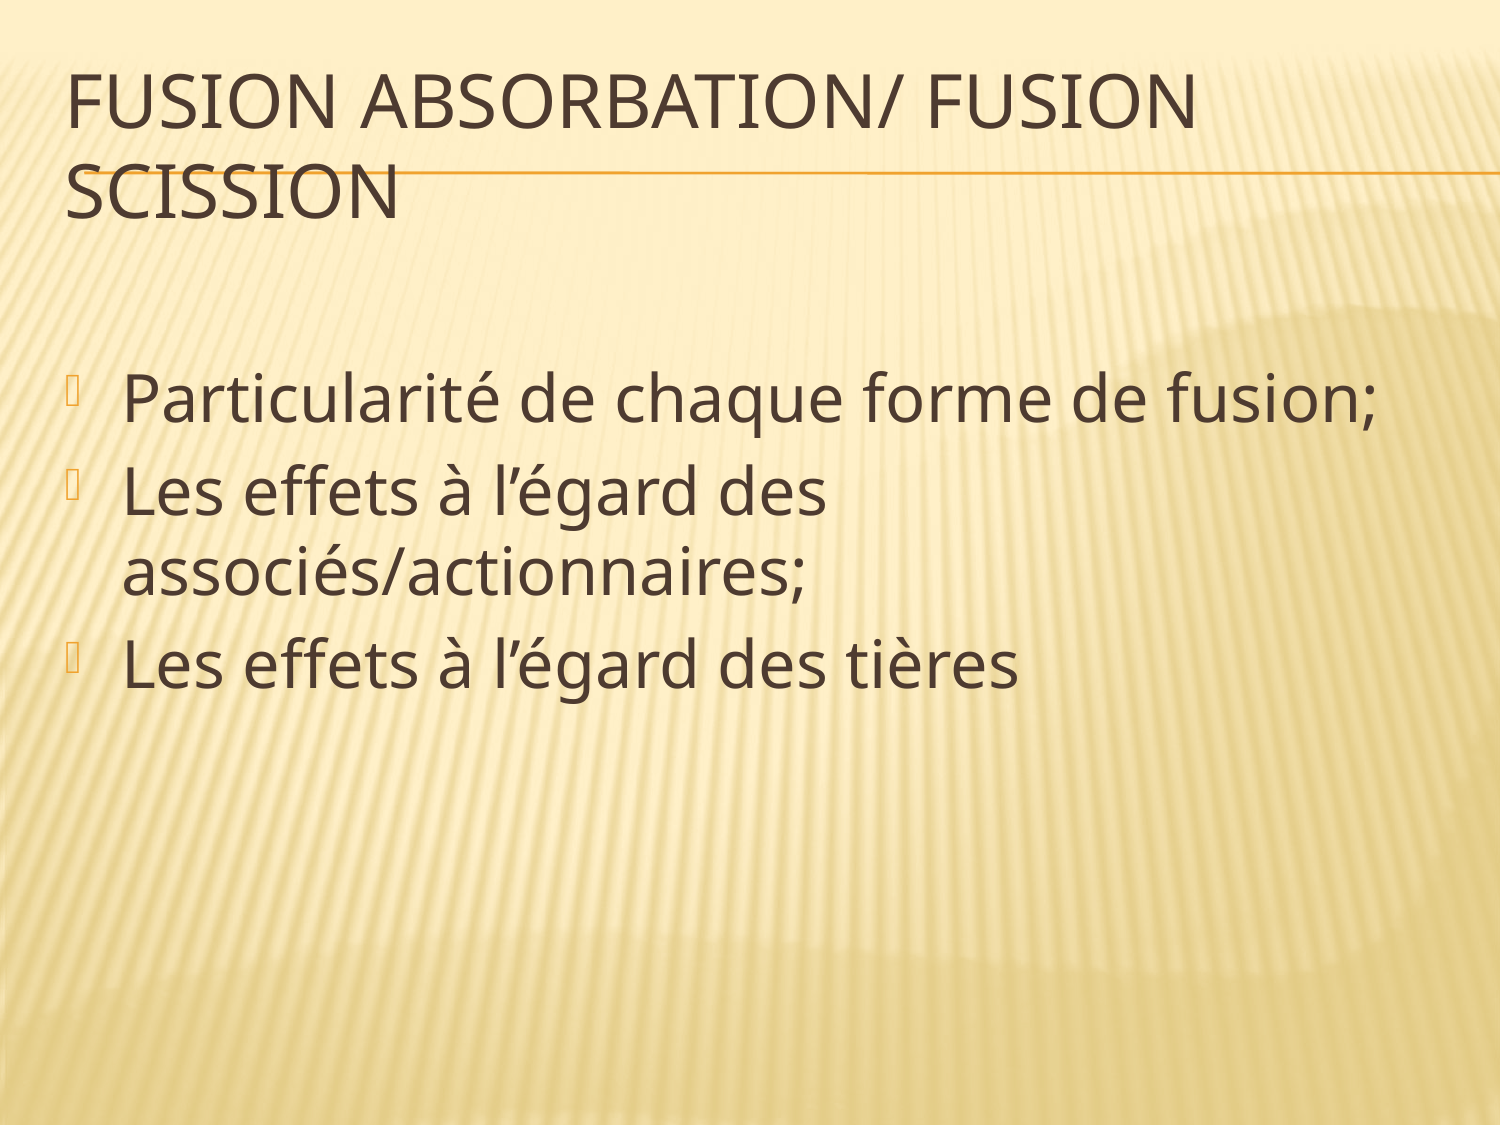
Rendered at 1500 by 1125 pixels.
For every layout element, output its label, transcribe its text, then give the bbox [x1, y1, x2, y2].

title Fusion absorbation/ fusion scission [50, 75, 1475, 213]
list Particularité de chaque forme de fusion; Les effets à l’égard des associés/actionnaires; Les effets à l’égard des tières [50, 254, 1475, 998]
